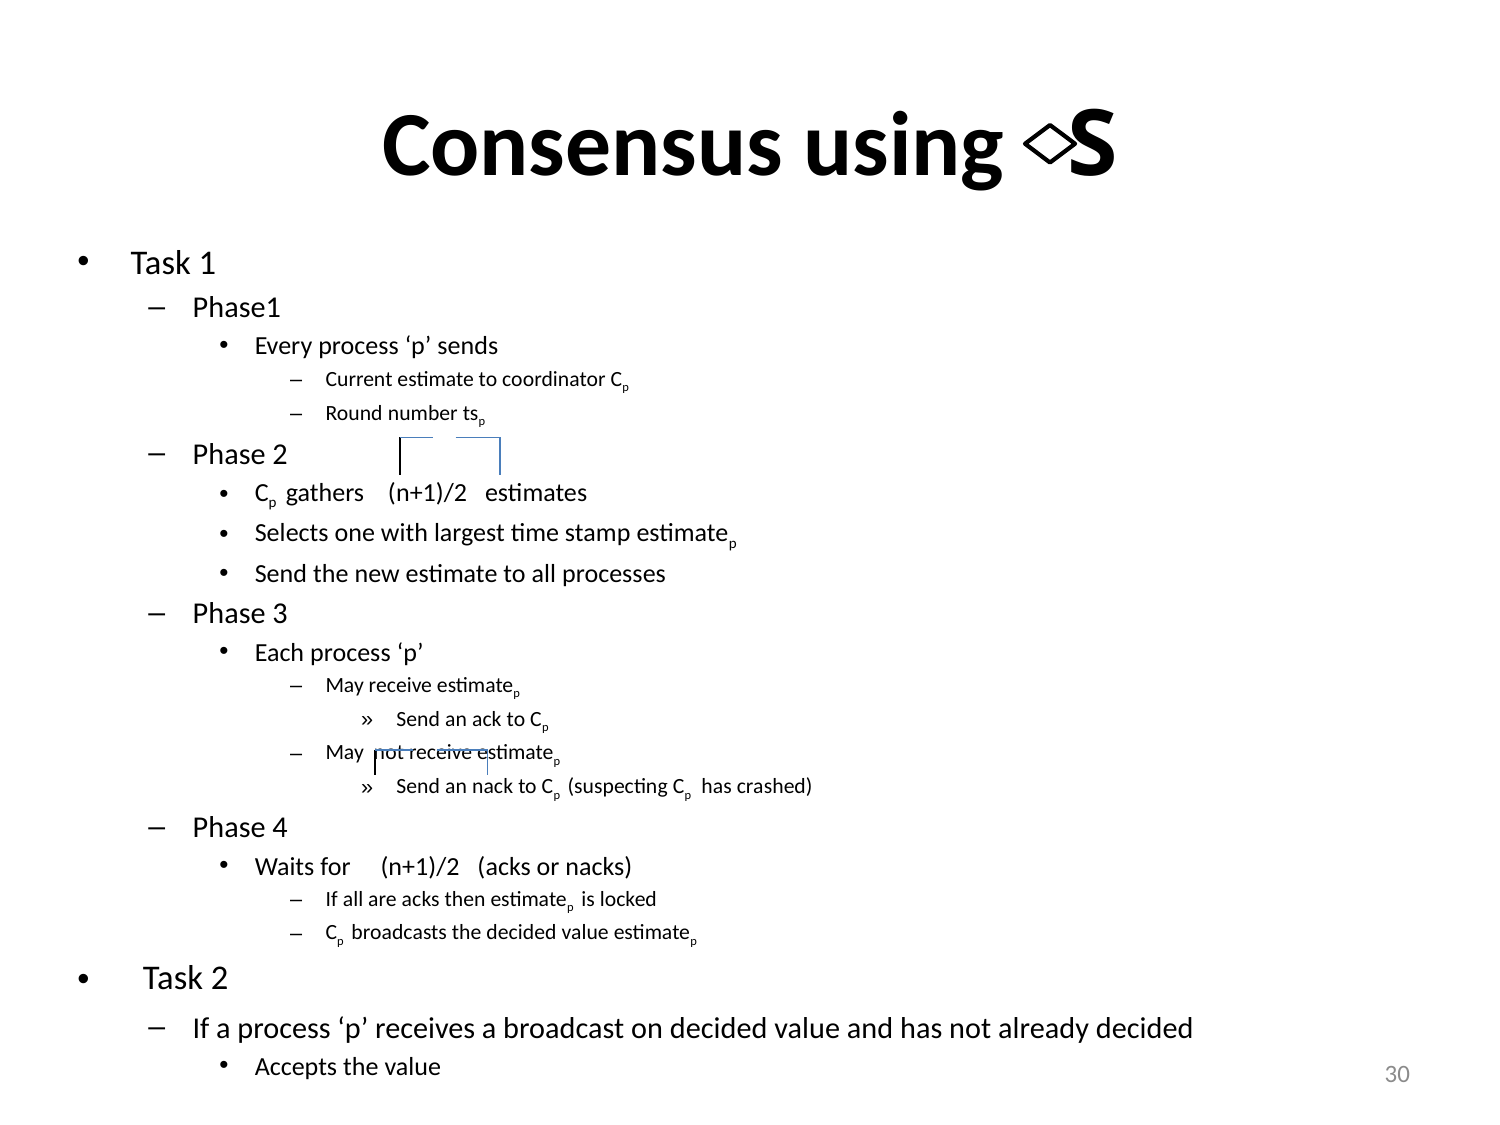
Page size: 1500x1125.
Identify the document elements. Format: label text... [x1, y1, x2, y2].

title Consensus using S [75, 45, 1425, 233]
text_box [1022, 123, 1078, 165]
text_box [374, 749, 488, 776]
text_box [399, 437, 501, 476]
slide_number 30 [1074, 1042, 1425, 1103]
list Task 1 Phase1 Every process ‘p’ sends Current estimate to coordinator Cp Round number tsp Phase 2 Cp gathers (n+1)/2 estimates Selects one with largest time stamp estimatep Send the new estimate to all processes Phase 3 Each process ‘p’ May receive estimatep Send an ack to Cp May not receive estimatep Send an nack to Cp (suspecting Cp has crashed) Phase 4 Waits for (n+1)/2 (acks or nacks) If all are acks then estimatep is locked Cp broadcasts the decided value estimatep Task 2 If a process ‘p’ receives a broadcast on decided value and has not already decided Accepts the value [62, 232, 1413, 1100]
